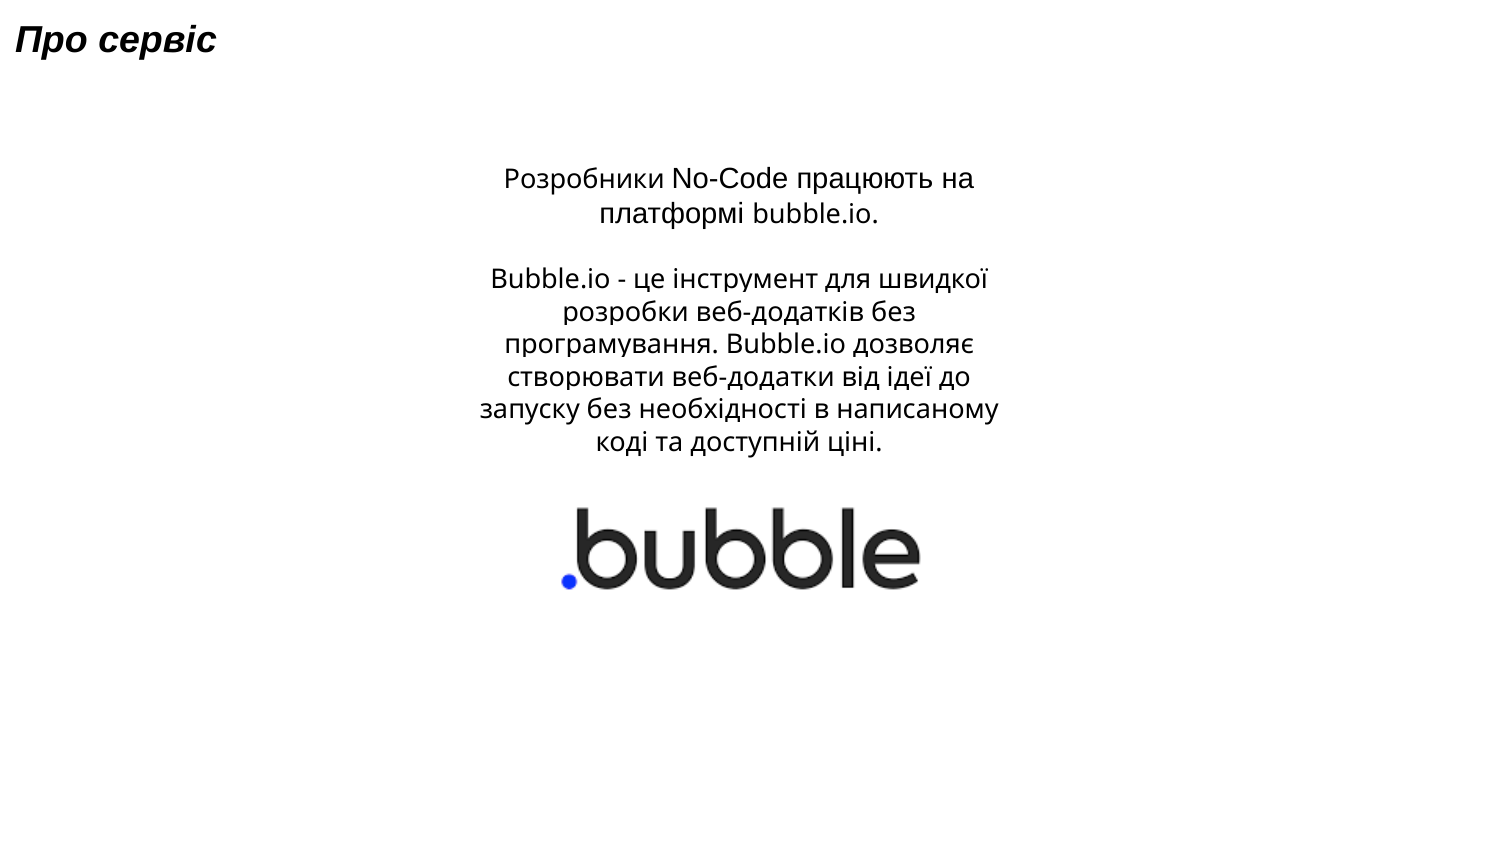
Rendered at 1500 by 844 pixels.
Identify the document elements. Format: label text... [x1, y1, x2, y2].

text_box Про сервіс [0, 0, 493, 75]
picture [499, 481, 979, 640]
text_box Розробники No-Code працюють на платформі bubble.io. Bubble.io - це інструмент для швидкої розробки веб-додатків без програмування. Bubble.io дозволяє створювати веб-додатки від ідеї до запуску без необхідності в написаному коді та доступній ціні. [440, 144, 1038, 472]
